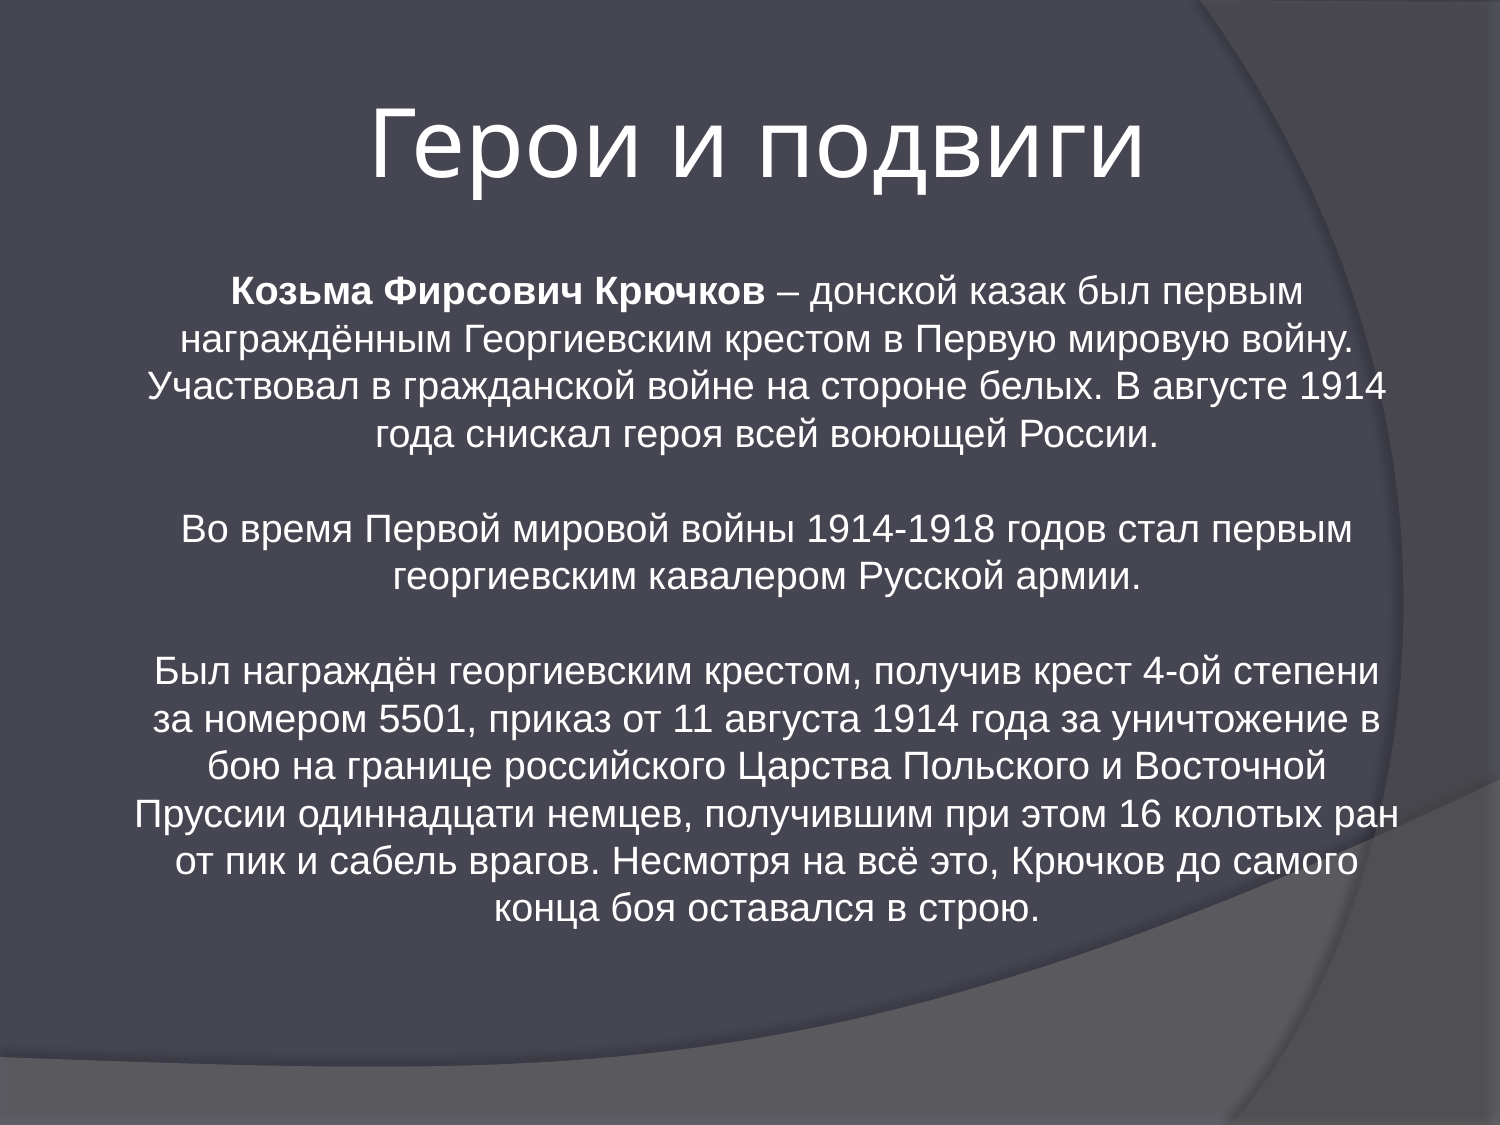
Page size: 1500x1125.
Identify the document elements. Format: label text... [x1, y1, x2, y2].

text_box Козьма Фирсович Крючков – донской казак был первым награждённым Георгиевским крестом в Первую мировую войну. Участвовал в гражданской войне на стороне белых. В августе 1914 года снискал героя всей воюющей России. Во время Первой мировой войны 1914-1918 годов стал первым георгиевским кавалером Русской армии. Был награждён георгиевским крестом, получив крест 4-ой степени за номером 5501, приказ от 11 августа 1914 года за уничтожение в бою на границе российского Царства Польского и Восточной Пруссии одиннадцати немцев, получившим при этом 16 колотых ран от пик и сабель врагов. Несмотря на всё это, Крючков до самого конца боя оставался в строю. [117, 257, 1418, 983]
title Герои и подвиги [75, 45, 1442, 233]
